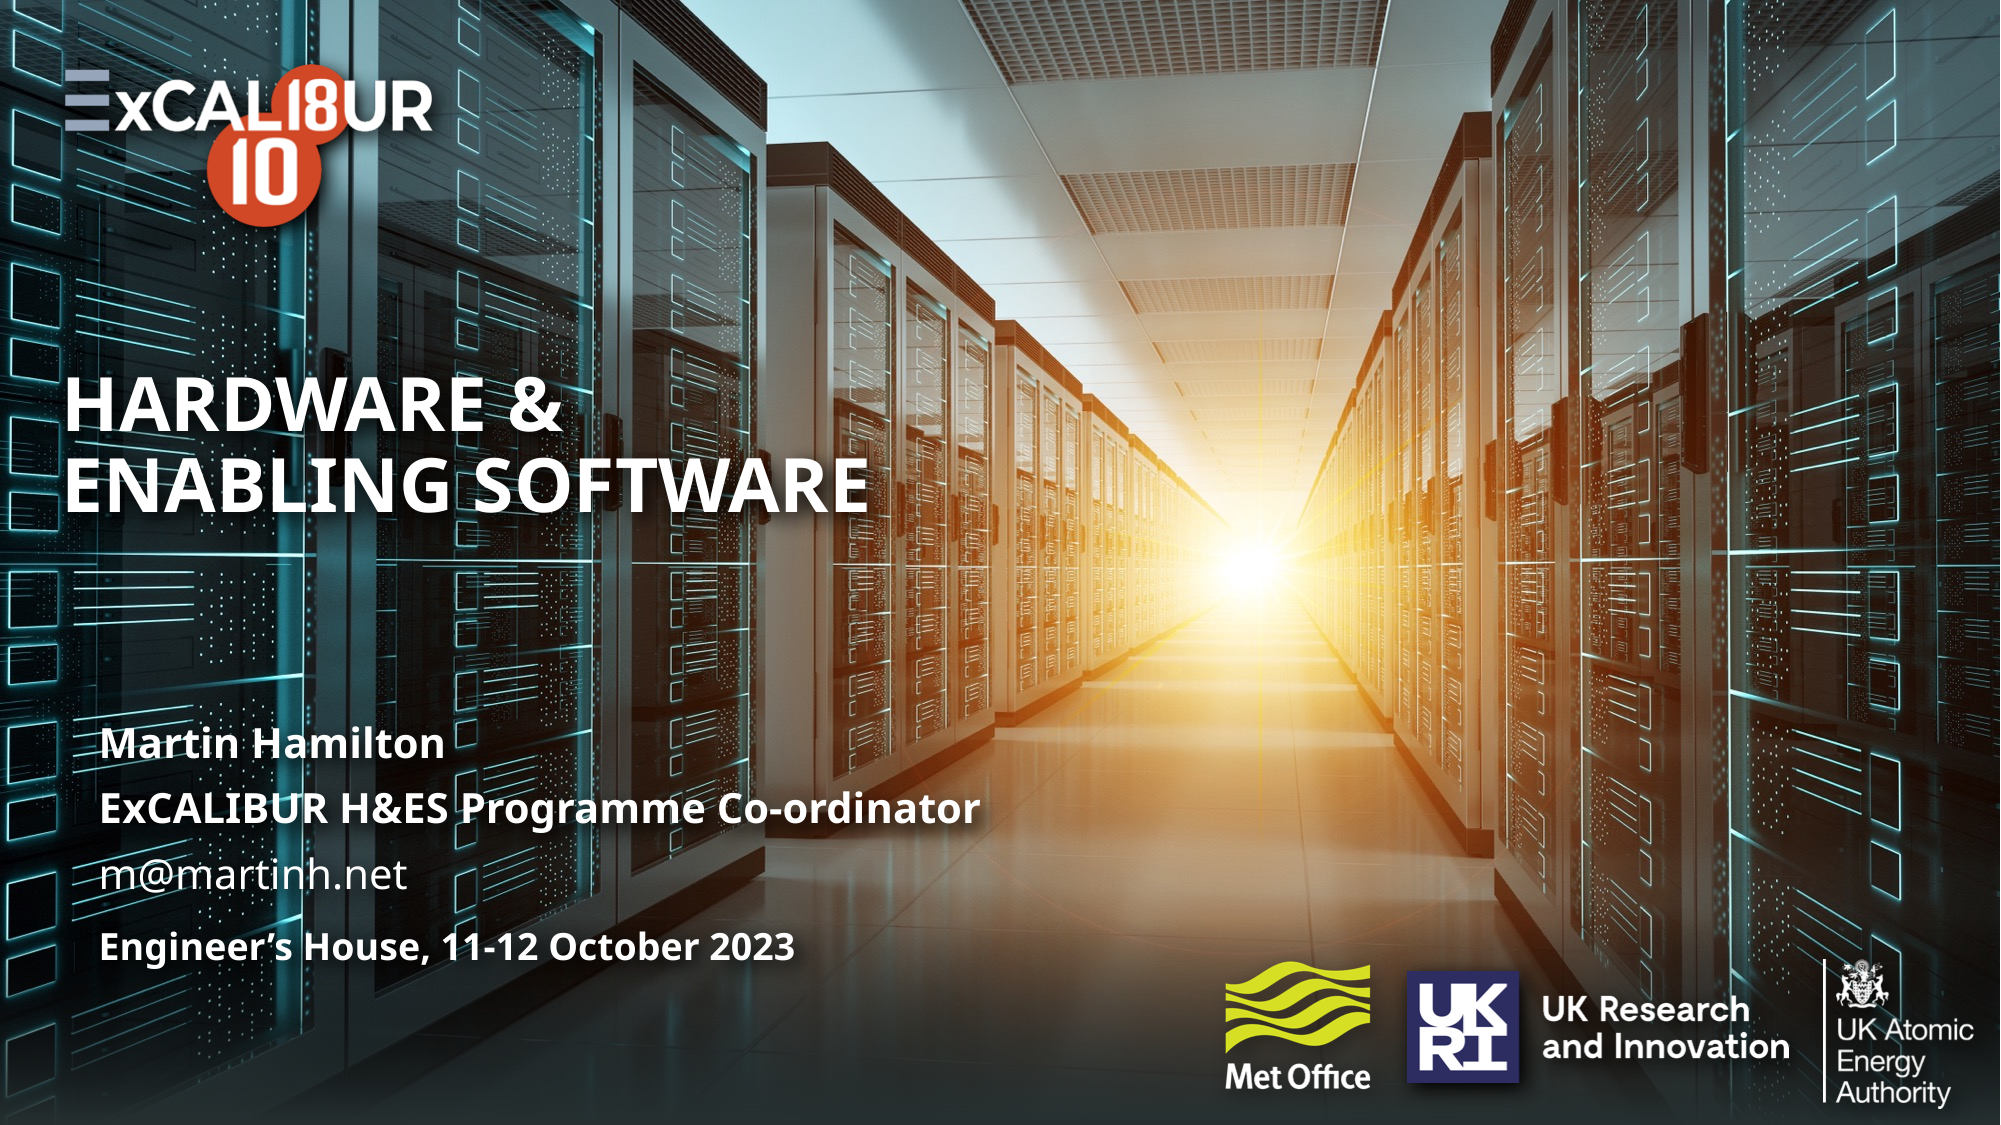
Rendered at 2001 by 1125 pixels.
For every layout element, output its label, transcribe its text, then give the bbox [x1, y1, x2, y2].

picture [0, 0, 2000, 1109]
list Martin Hamilton ExCALIBUR H&ES Programme Co-ordinator m@martinh.net [46, 714, 1181, 865]
list Engineer’s House, 11-12 October 2023 [46, 920, 980, 1035]
title Hardware & Enabling Software [46, 373, 980, 523]
